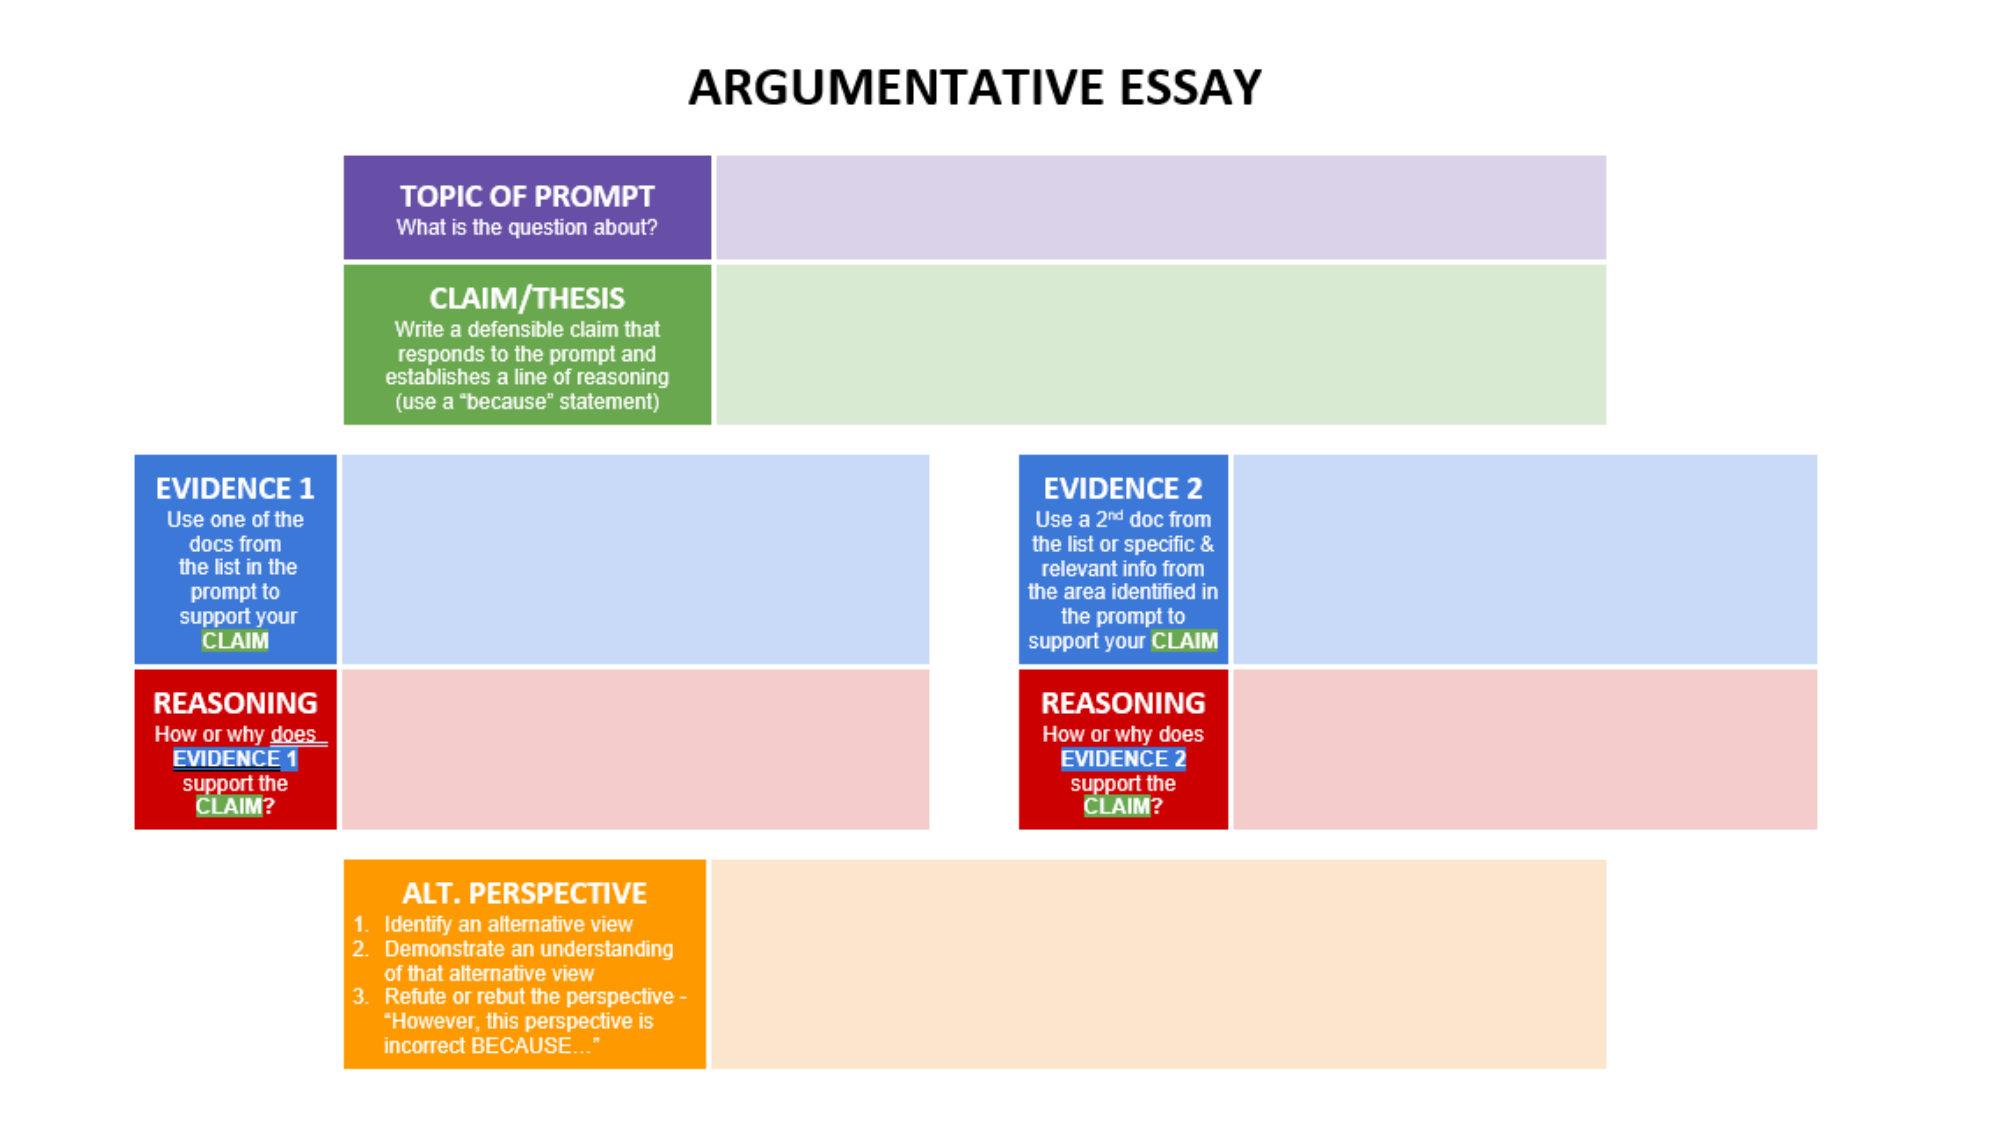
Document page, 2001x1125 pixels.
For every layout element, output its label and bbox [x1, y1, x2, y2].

picture [84, 31, 1881, 1094]
